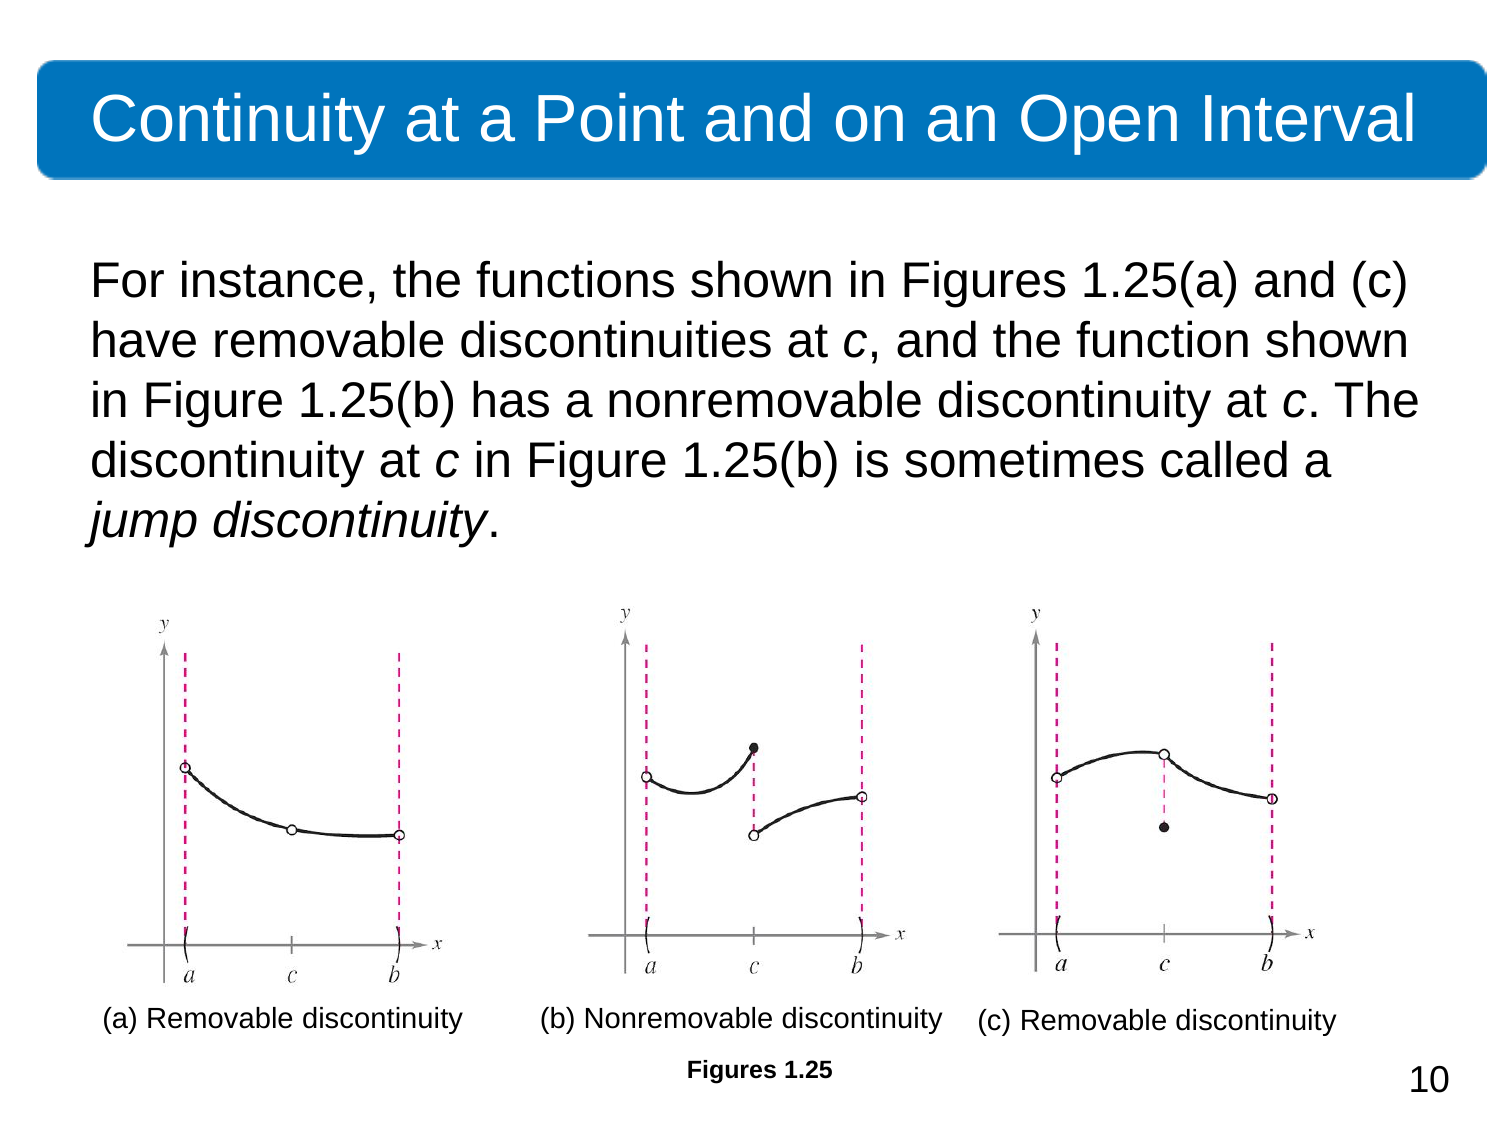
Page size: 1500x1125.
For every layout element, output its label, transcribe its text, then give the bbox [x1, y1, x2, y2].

picture [987, 599, 1320, 976]
title Continuity at a Point and on an Open Interval [74, 56, 1439, 173]
text_box Figures 1.25 [610, 1046, 911, 1092]
picture [107, 597, 451, 988]
picture [37, 60, 1487, 180]
text_box (b) Nonremovable discontinuity [524, 992, 963, 1043]
list For instance, the functions shown in Figures 1.25(a) and (c) have removable discontinuities at c, and the function shown in Figure 1.25(b) has a nonremovable discontinuity at c. The discontinuity at c in Figure 1.25(b) is sometimes called a jump discontinuity. [74, 239, 1463, 1076]
text_box (c) Removable discontinuity [962, 993, 1363, 1044]
text_box (a) Removable discontinuity [87, 992, 488, 1043]
picture [573, 599, 913, 980]
